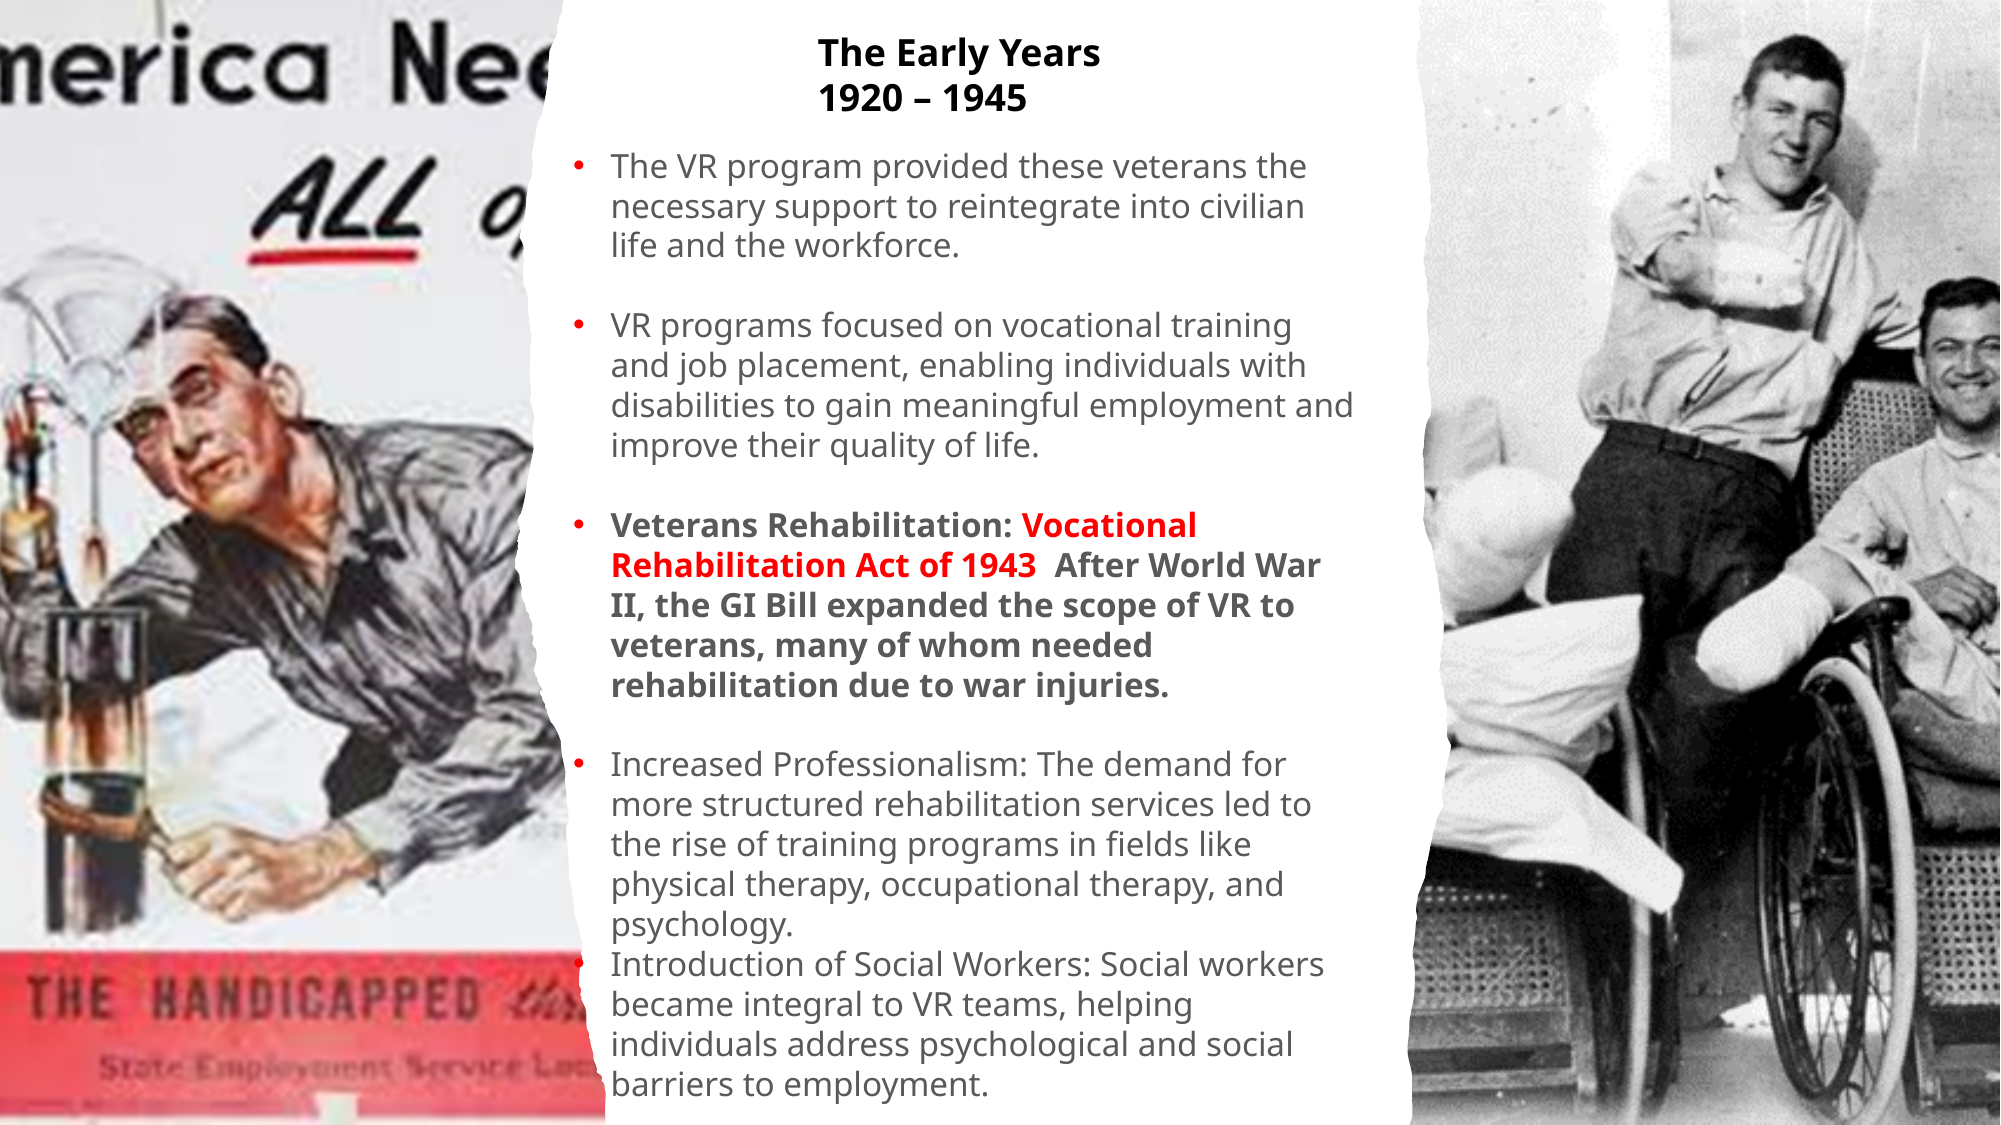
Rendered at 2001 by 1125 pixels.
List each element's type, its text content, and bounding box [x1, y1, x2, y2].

picture [0, 0, 607, 1125]
text_box The Early Years 1920 – 1945 [802, 21, 1178, 127]
picture [1406, 0, 2000, 1125]
text_box The VR program provided these veterans the necessary support to reintegrate into civilian life and the workforce. VR programs focused on vocational training and job placement, enabling individuals with disabilities to gain meaningful employment and improve their quality of life. Veterans Rehabilitation: Vocational Rehabilitation Act of 1943 After World War II, the GI Bill expanded the scope of VR to veterans, many of whom needed rehabilitation due to war injuries. Increased Professionalism: The demand for more structured rehabilitation services led to the rise of training programs in fields like physical therapy, occupational therapy, and psychology. Introduction of Social Workers: Social workers became integral to VR teams, helping individuals address psychological and social barriers to employment. [607, 137, 1375, 1111]
